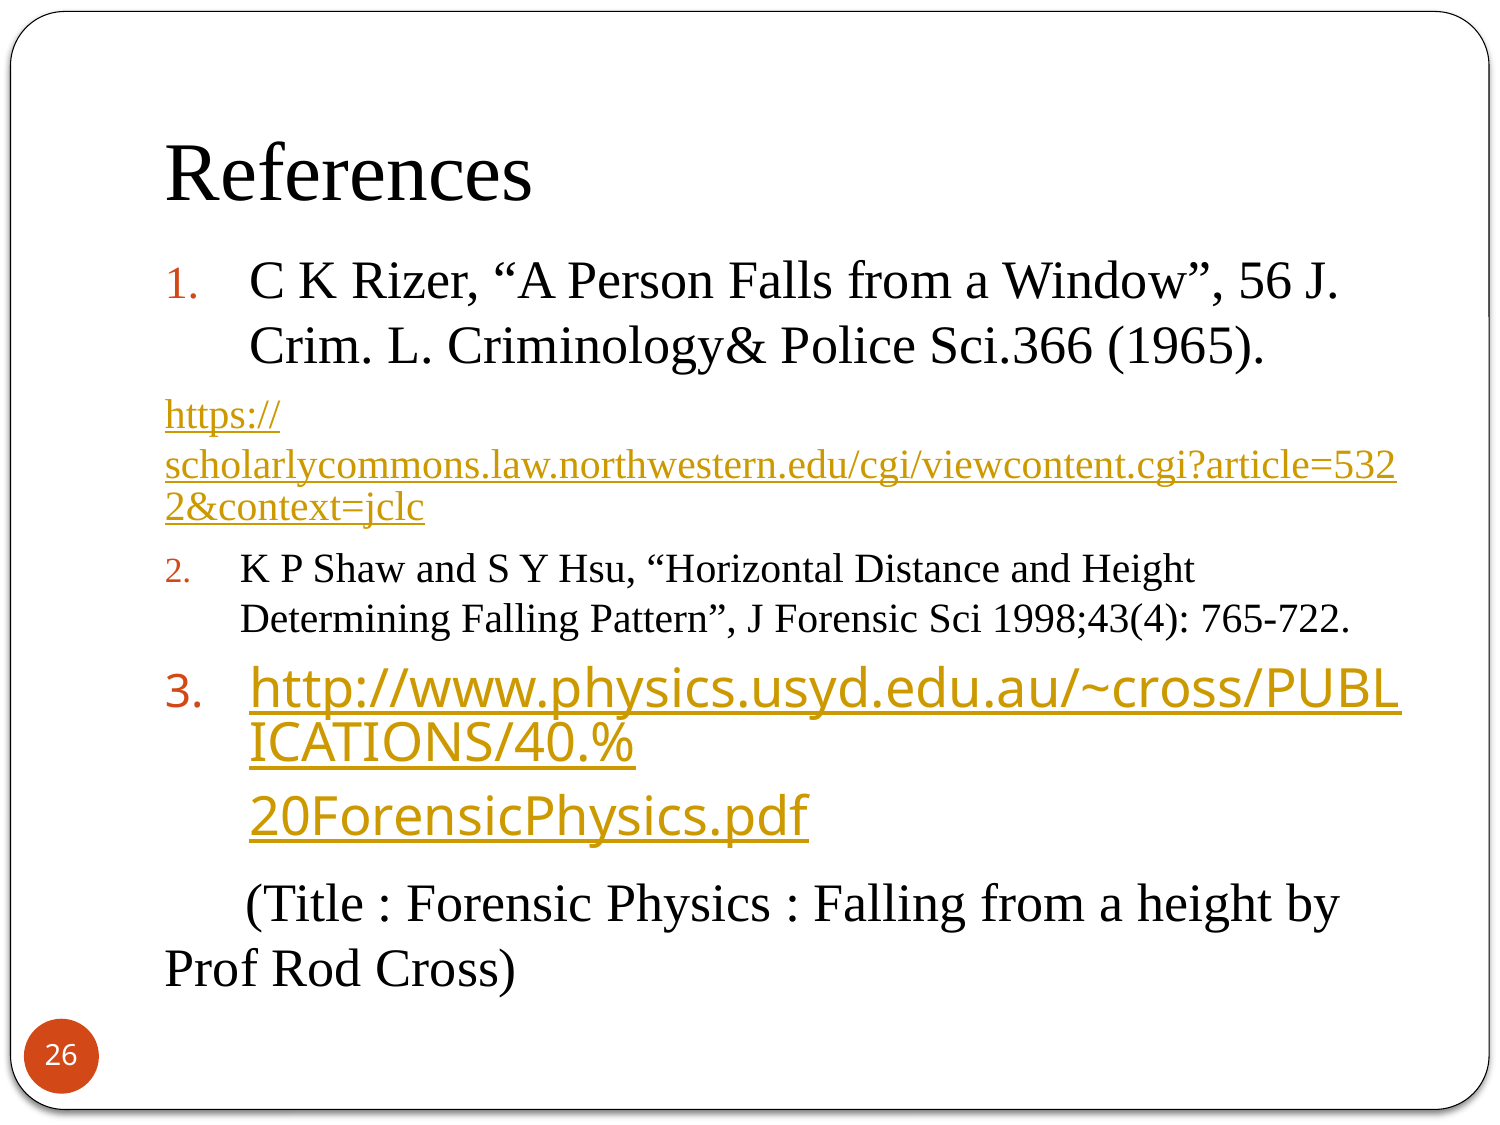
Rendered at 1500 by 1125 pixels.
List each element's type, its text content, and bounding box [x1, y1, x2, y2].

list C K Rizer, “A Person Falls from a Window”, 56 J. Crim. L. Criminology& Police Sci.366 (1965). https://scholarlycommons.law.northwestern.edu/cgi/viewcontent.cgi?article=5322&context=jclc K P Shaw and S Y Hsu, “Horizontal Distance and Height Determining Falling Pattern”, J Forensic Sci 1998;43(4): 765-722. http://www.physics.usyd.edu.au/~cross/PUBLICATIONS/40.%20ForensicPhysics.pdf (Title : Forensic Physics : Falling from a height by Prof Rod Cross) [150, 237, 1425, 988]
title References [150, 45, 1425, 233]
slide_number 26 [23, 1018, 99, 1094]
